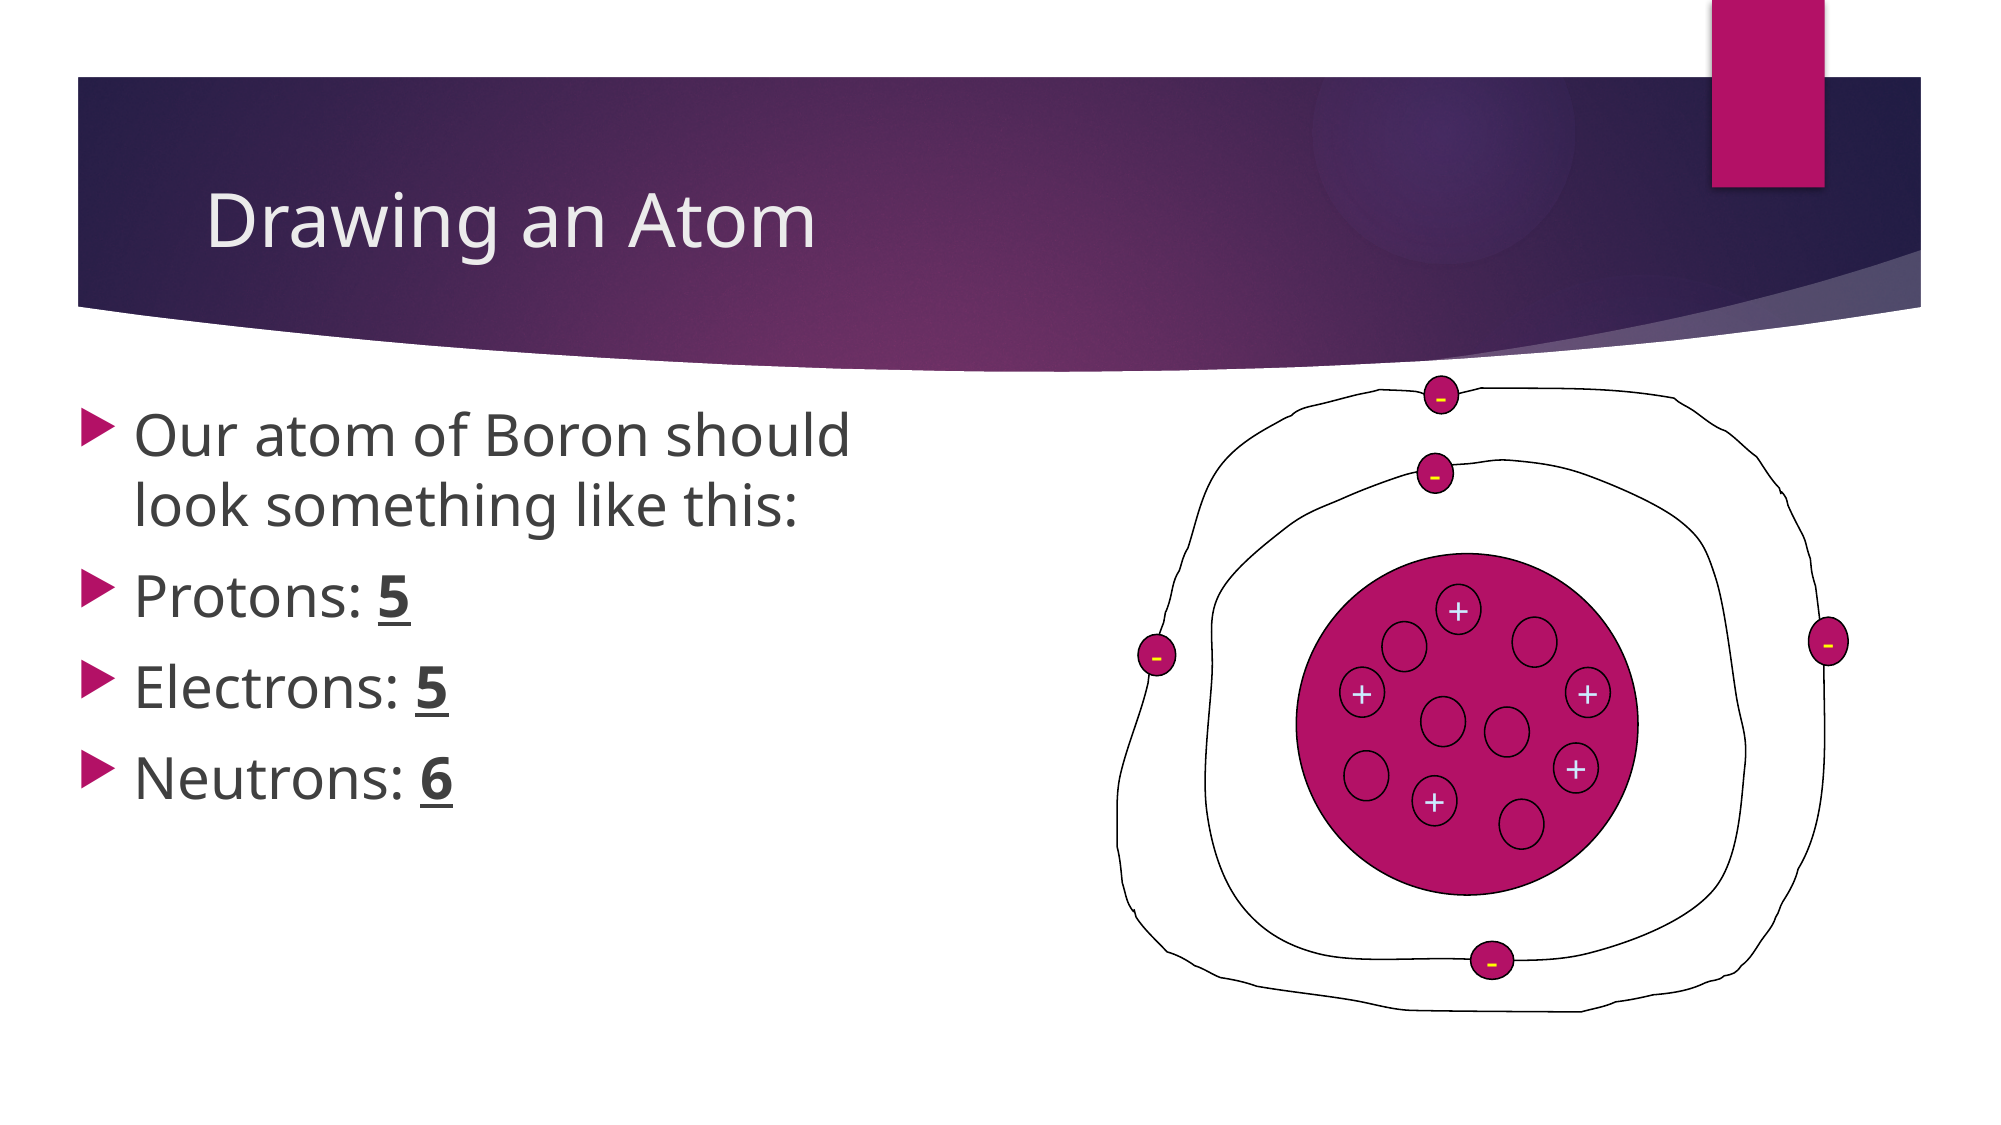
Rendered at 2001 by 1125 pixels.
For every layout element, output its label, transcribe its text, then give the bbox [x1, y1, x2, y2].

text_box - [1470, 941, 1514, 980]
text_box - [1808, 617, 1849, 666]
title Drawing an Atom [189, 159, 1627, 276]
text_box - [1424, 376, 1459, 414]
text_box - [1137, 634, 1176, 676]
text_box [1117, 387, 1825, 1012]
list Our atom of Boron should look something like this: Protons: 5 Electrons: 5 Neutrons: 6 [61, 390, 945, 952]
text_box - [1417, 453, 1454, 494]
